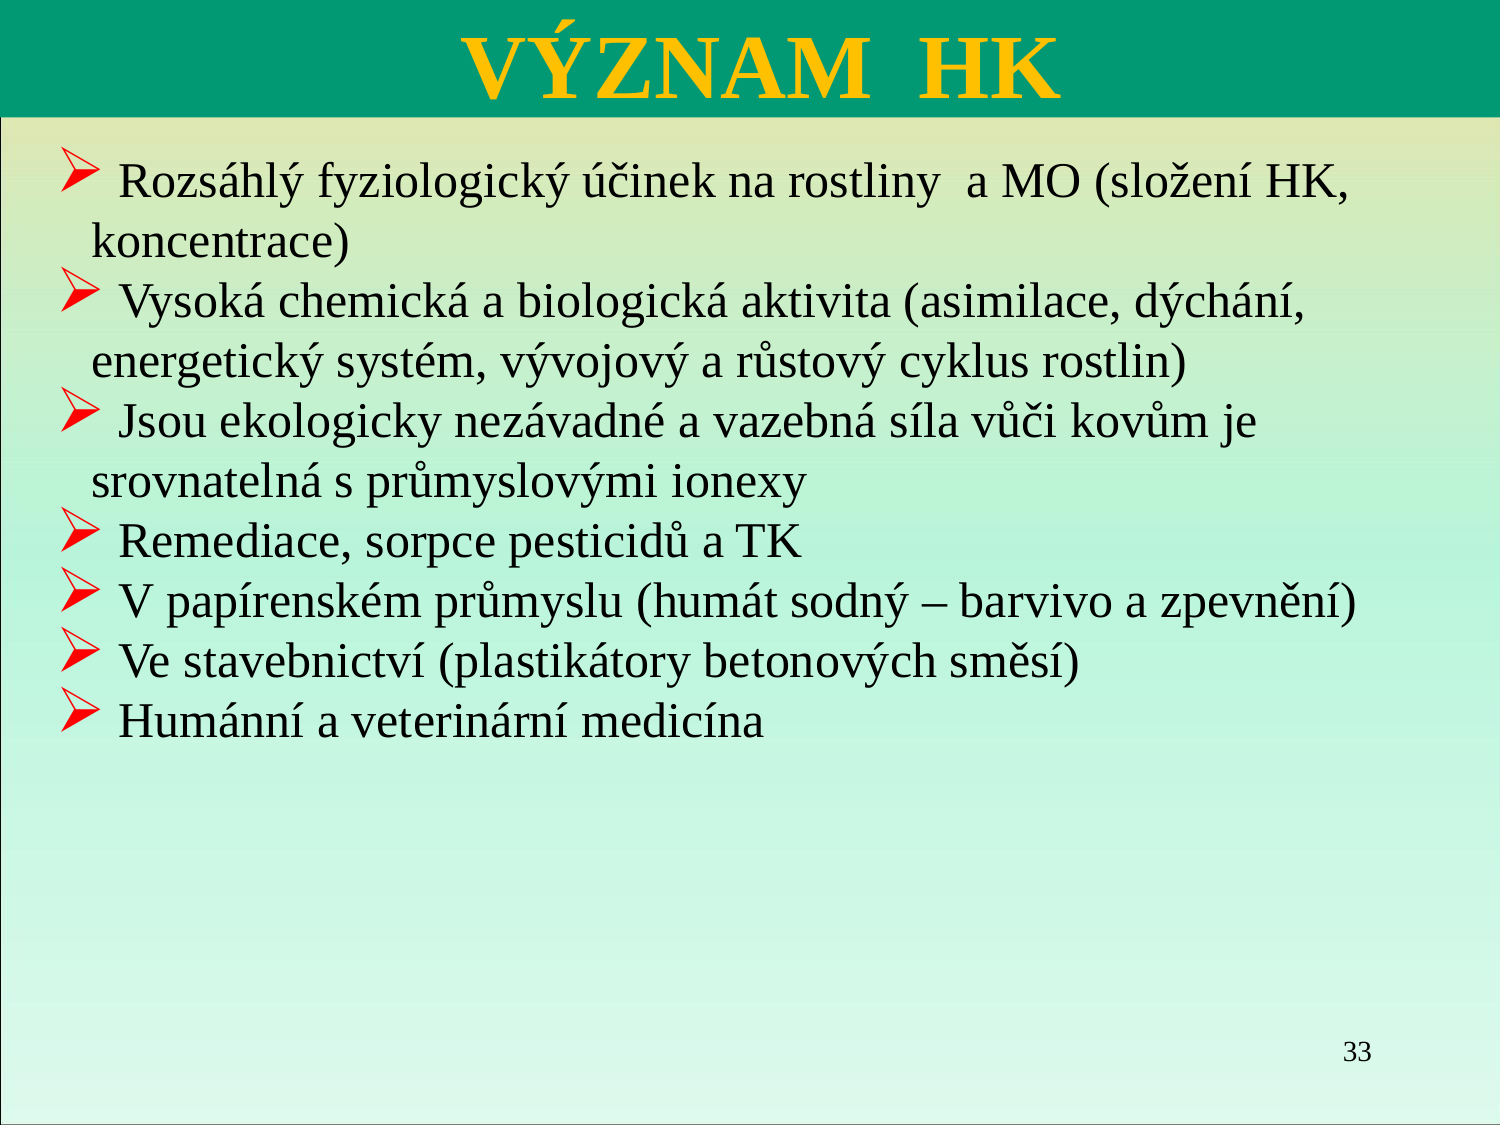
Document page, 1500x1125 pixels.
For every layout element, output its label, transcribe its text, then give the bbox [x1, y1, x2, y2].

slide_number 33 [1074, 1024, 1388, 1101]
text_box Rozsáhlý fyziologický účinek na rostliny a MO (složení HK, koncentrace) Vysoká chemická a biologická aktivita (asimilace, dýchání, energetický systém, vývojový a růstový cyklus rostlin) Jsou ekologicky nezávadné a vazebná síla vůči kovům je srovnatelná s průmyslovými ionexy Remediace, sorpce pesticidů a TK V papírenském průmyslu (humát sodný – barvivo a zpevnění) Ve stavebnictví (plastikátory betonových směsí) Humánní a veterinární medicína [41, 140, 1436, 876]
picture [0, 118, 1500, 1125]
text_box VÝZNAM HK [0, 0, 1500, 118]
